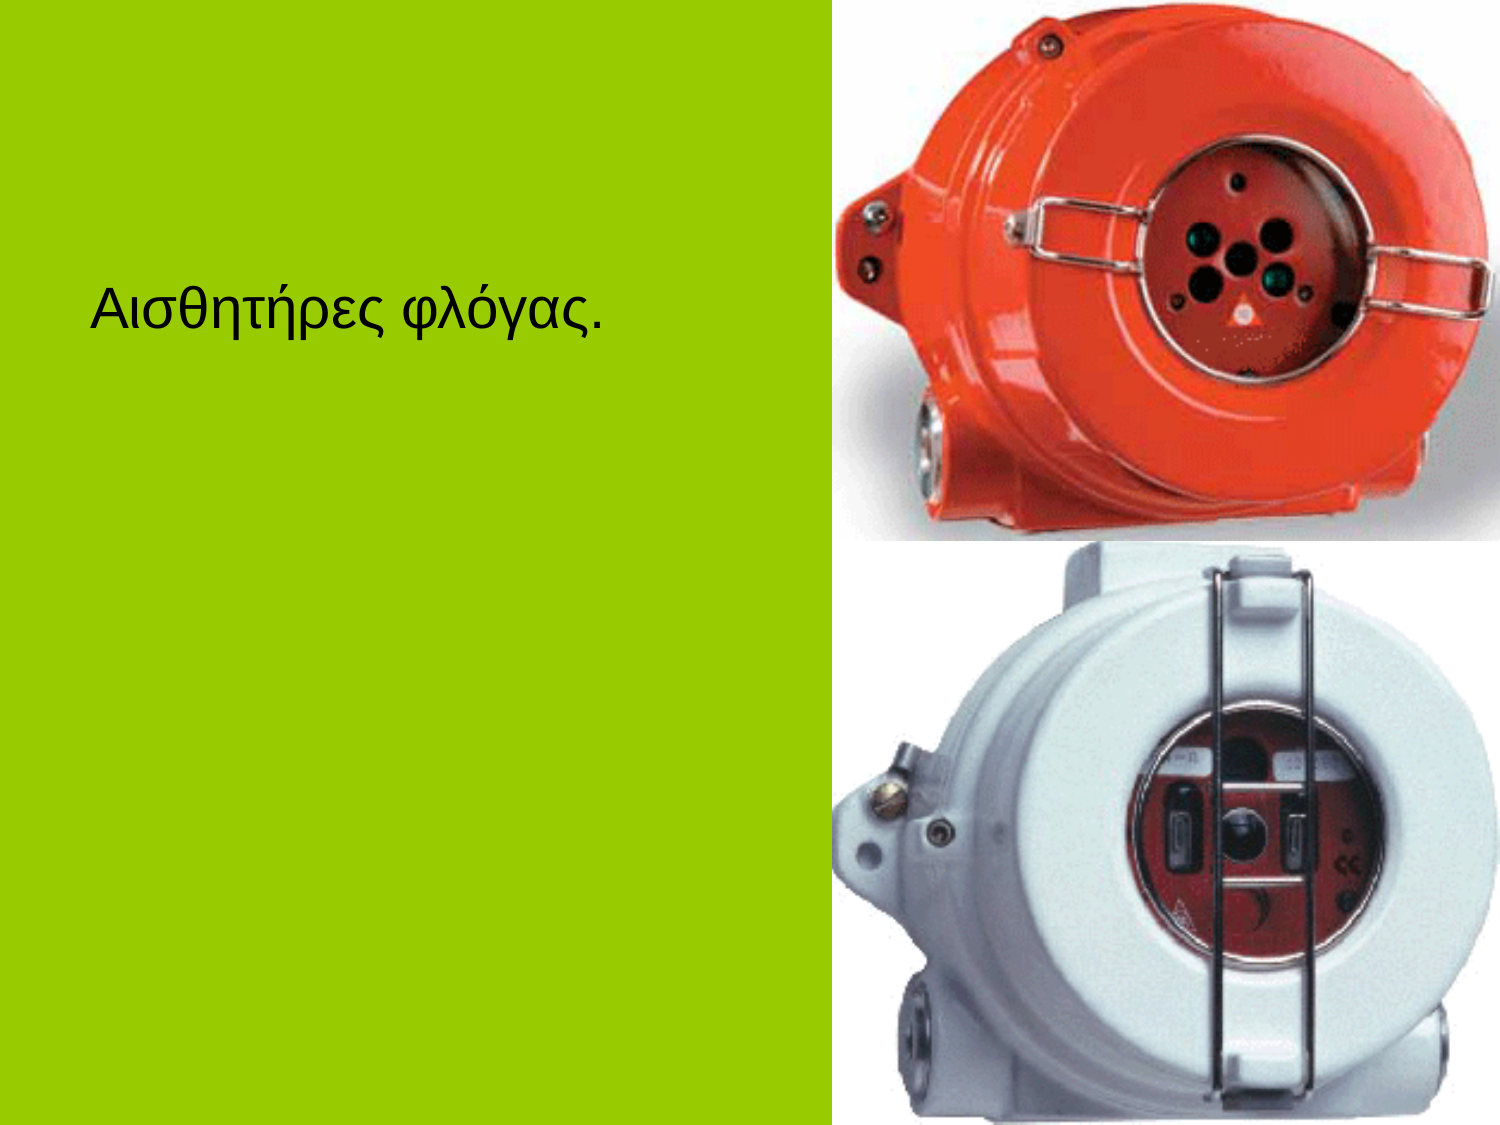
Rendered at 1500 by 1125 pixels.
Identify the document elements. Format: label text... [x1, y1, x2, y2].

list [832, 0, 1500, 540]
list Αισθητήρες φλόγας. [75, 262, 738, 1005]
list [832, 540, 1500, 1125]
